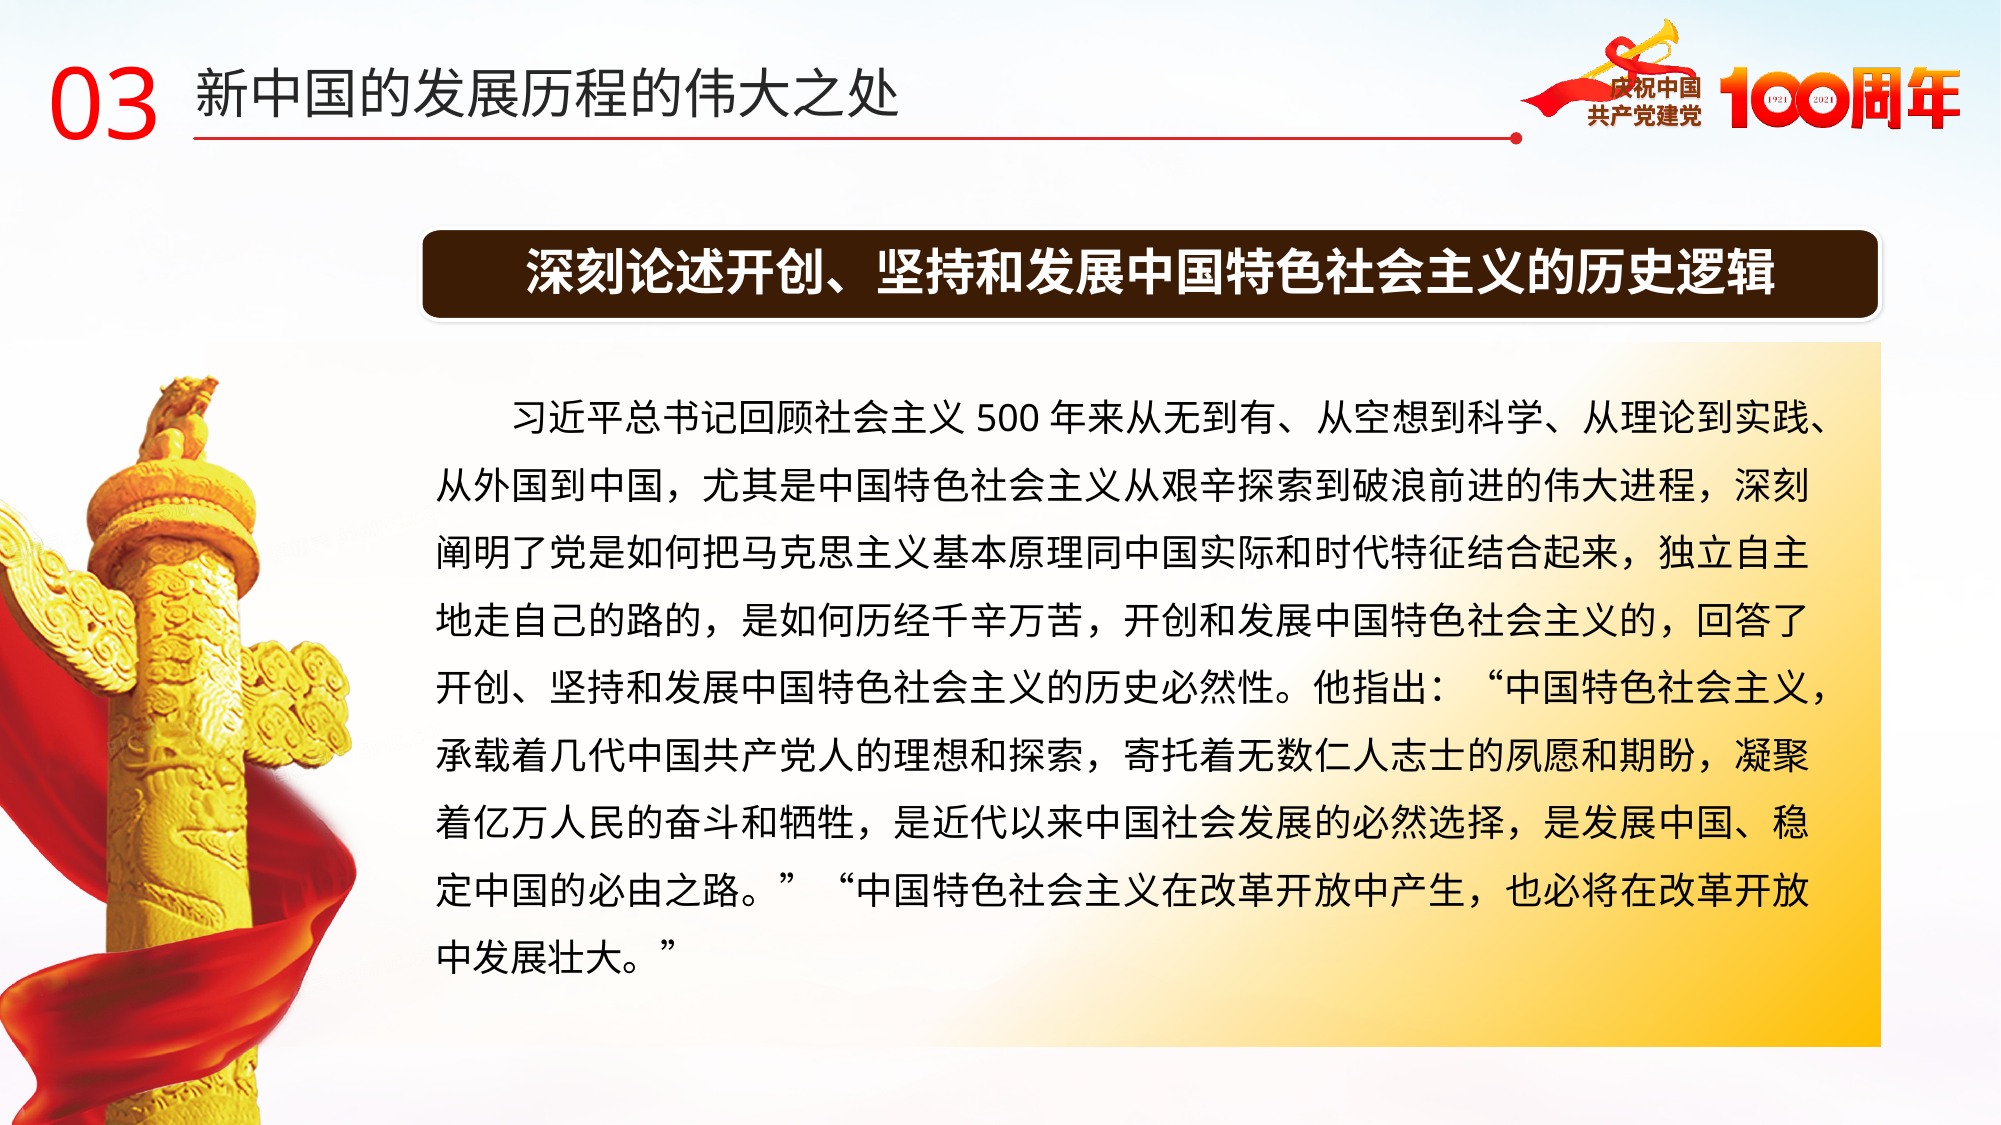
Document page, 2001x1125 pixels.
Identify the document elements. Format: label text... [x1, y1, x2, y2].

picture [1684, 80, 1697, 94]
text_box 03 [23, 32, 187, 167]
text_box 新中国的发展历程的伟大之处 [180, 51, 1332, 132]
picture [0, 342, 442, 1125]
picture [1516, 16, 1699, 120]
text_box 习近平总书记回顾社会主义500年来从无到有、从空想到科学、从理论到实践、从外国到中国，尤其是中国特色社会主义从艰辛探索到破浪前进的伟大进程，深刻阐明了党是如何把马克思主义基本原理同中国实际和时代特征结合起来，独立自主地走自己的路的，是如何历经千辛万苦，开创和发展中国特色社会主义的，回答了开创、坚持和发展中国特色社会主义的历史必然性。他指出：“中国特色社会主义，承载着几代中国共产党人的理想和探索，寄托着无数仁人志士的夙愿和期盼，凝聚着亿万人民的奋斗和牺牲，是近代以来中国社会发展的必然选择，是发展中国、稳定中国的必由之路。”“中国特色社会主义在改革开放中产生，也必将在改革开放中发展壮大。” [442, 364, 1826, 987]
picture [1685, 111, 1699, 120]
text_box [207, 341, 1881, 1048]
picture [1716, 63, 1964, 130]
text_box 深刻论述开创、坚持和发展中国特色社会主义的历史逻辑 [419, 226, 1881, 322]
